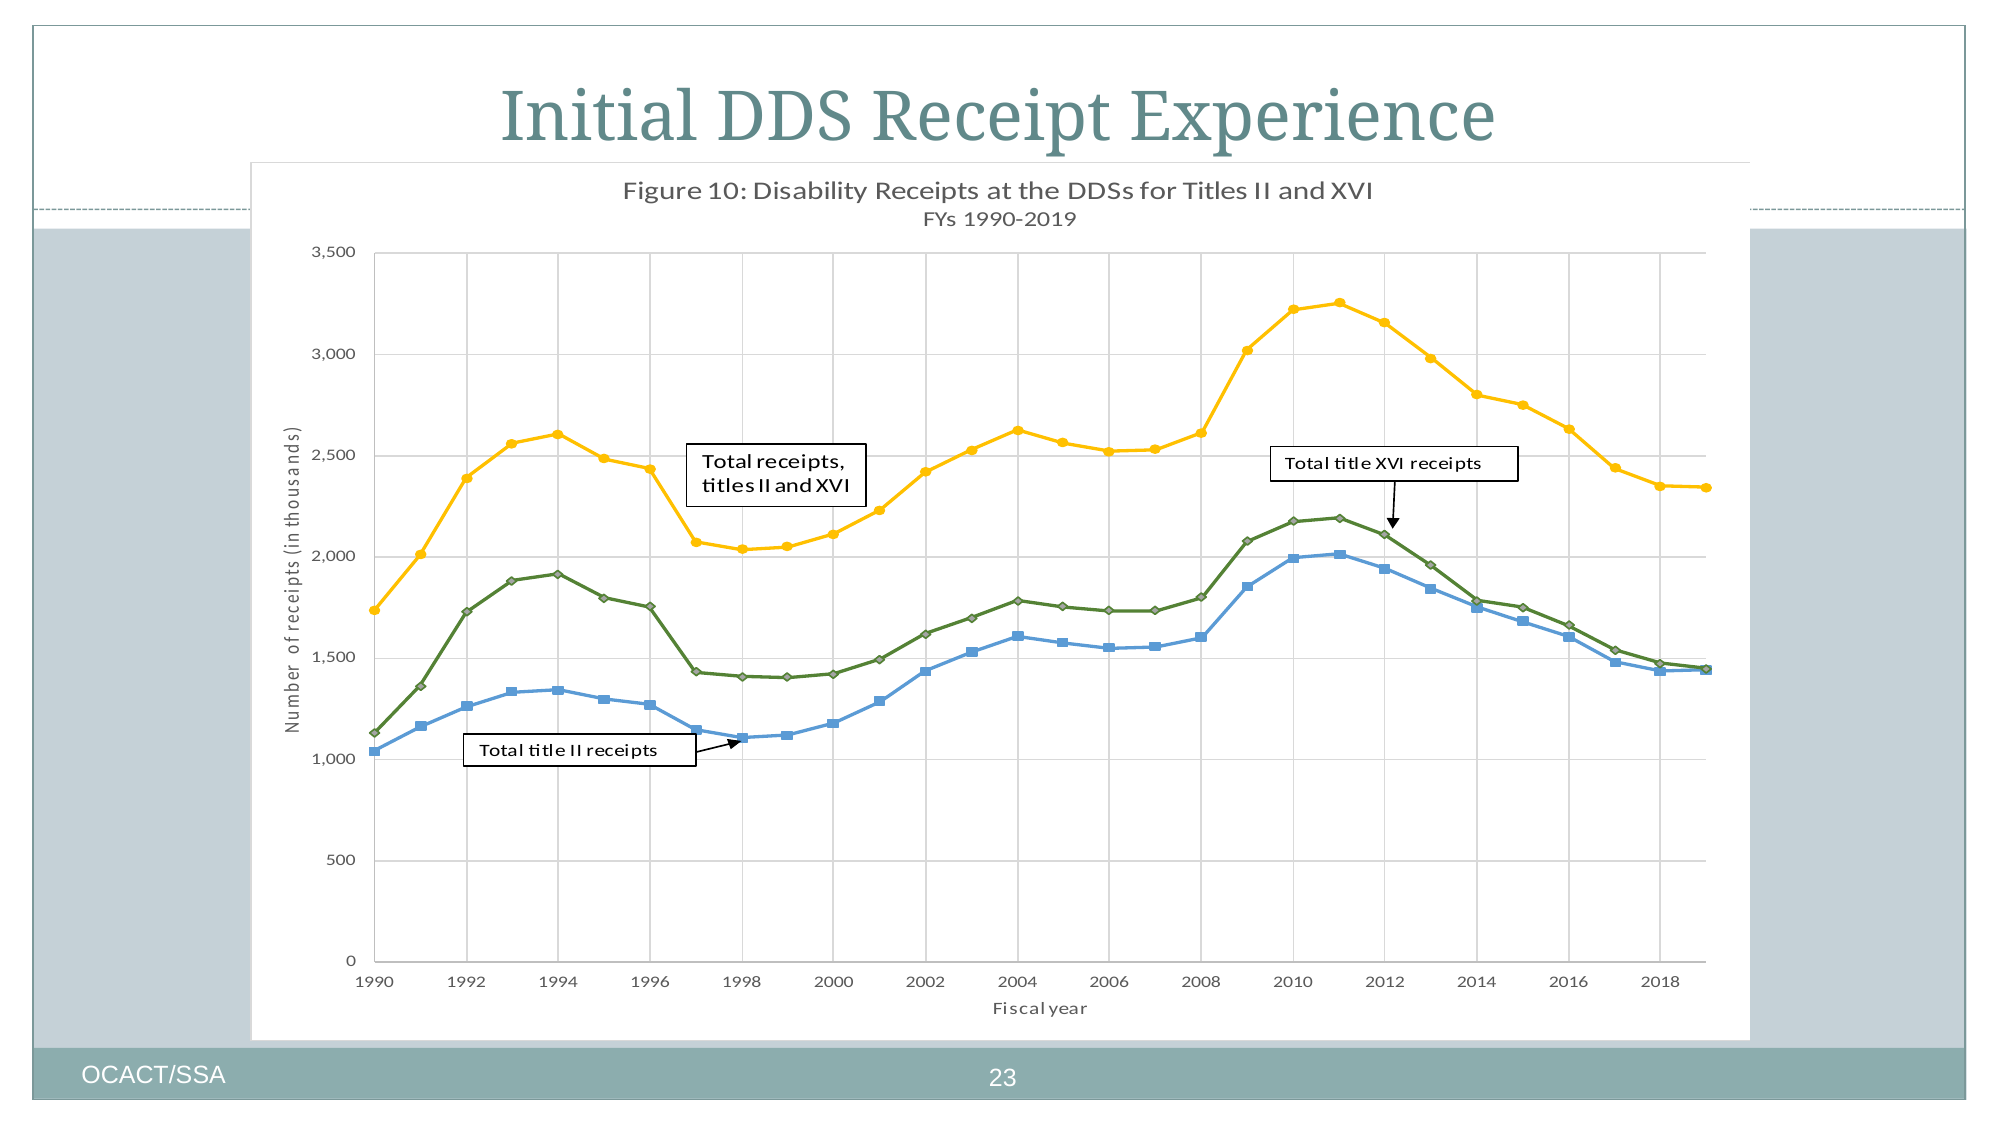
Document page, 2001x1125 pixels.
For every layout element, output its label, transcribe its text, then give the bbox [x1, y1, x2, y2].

title Initial DDS Receipt Experience [65, 37, 1933, 163]
list [99, 224, 965, 1051]
text_box 23 [965, 1050, 1041, 1113]
list [1041, 224, 1901, 1051]
picture [249, 161, 1751, 1041]
footer OCACT/SSA [66, 1051, 850, 1112]
